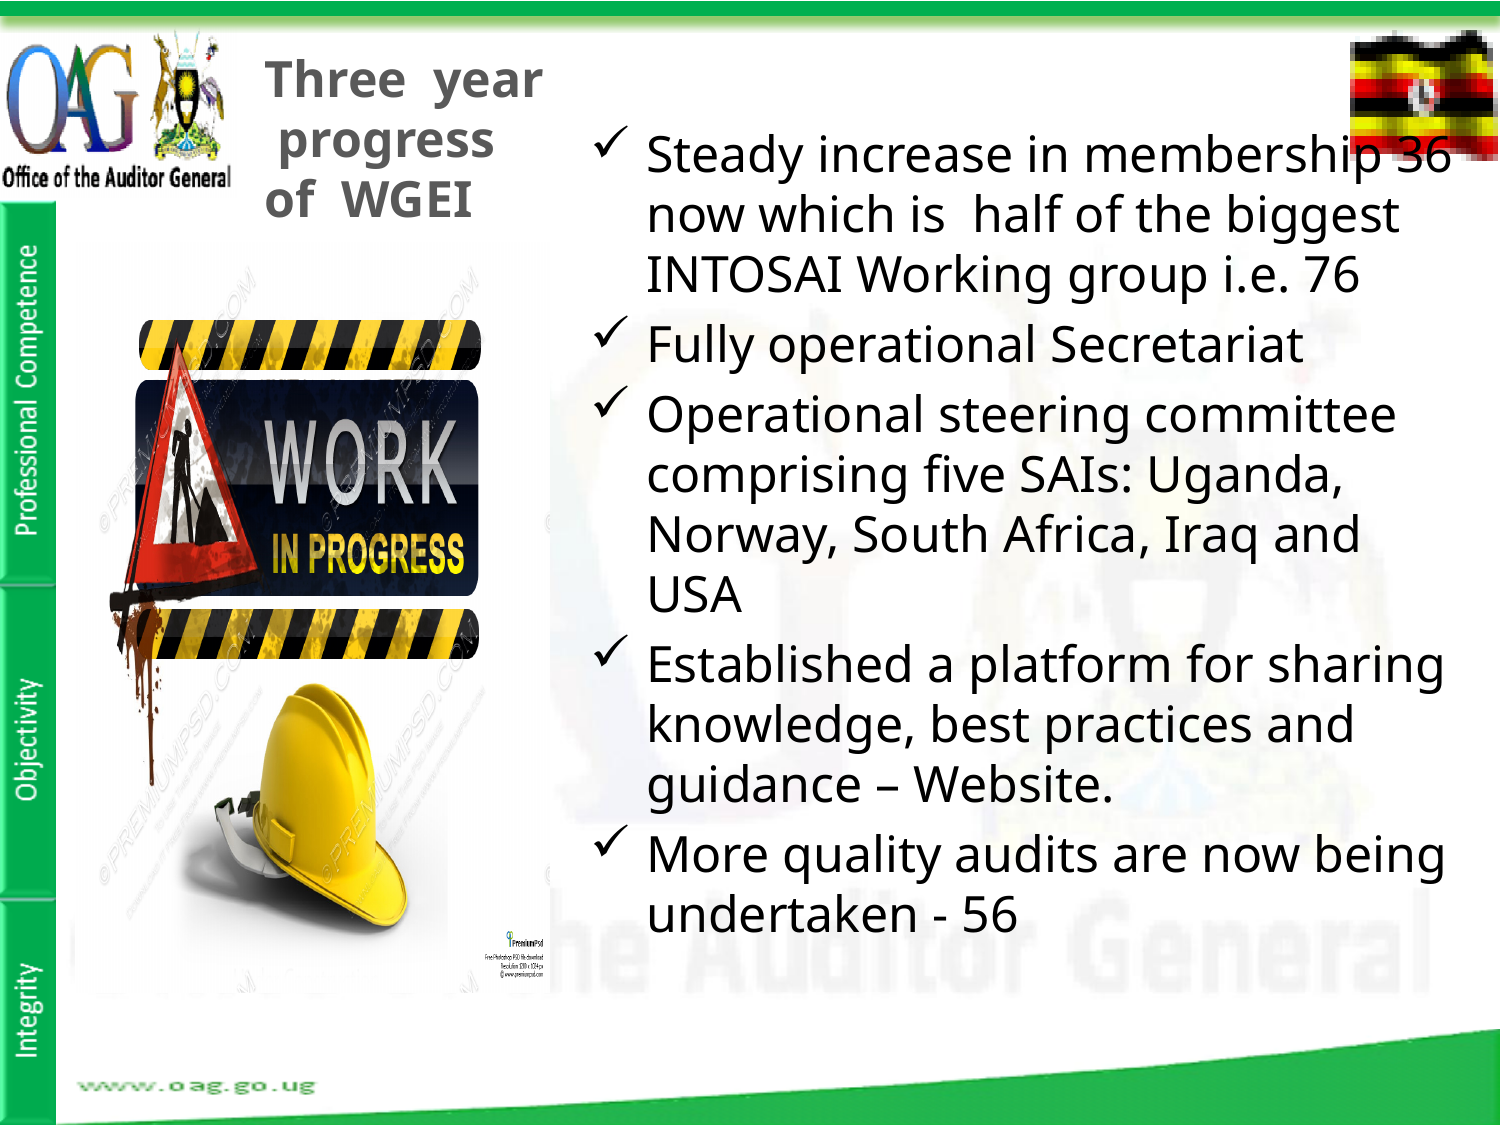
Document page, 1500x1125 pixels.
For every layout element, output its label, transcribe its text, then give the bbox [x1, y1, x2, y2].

picture [0, 29, 1500, 1125]
list Steady increase in membership 36 now which is half of the biggest INTOSAI Working group i.e. 76 Fully operational Secretariat Operational steering committee comprising five SAIs: Uganda, Norway, South Africa, Iraq and USA Established a platform for sharing knowledge, best practices and guidance – Website. More quality audits are now being undertaken - 56 [575, 44, 1475, 1088]
title Three year progress of WGEI [249, 44, 569, 236]
